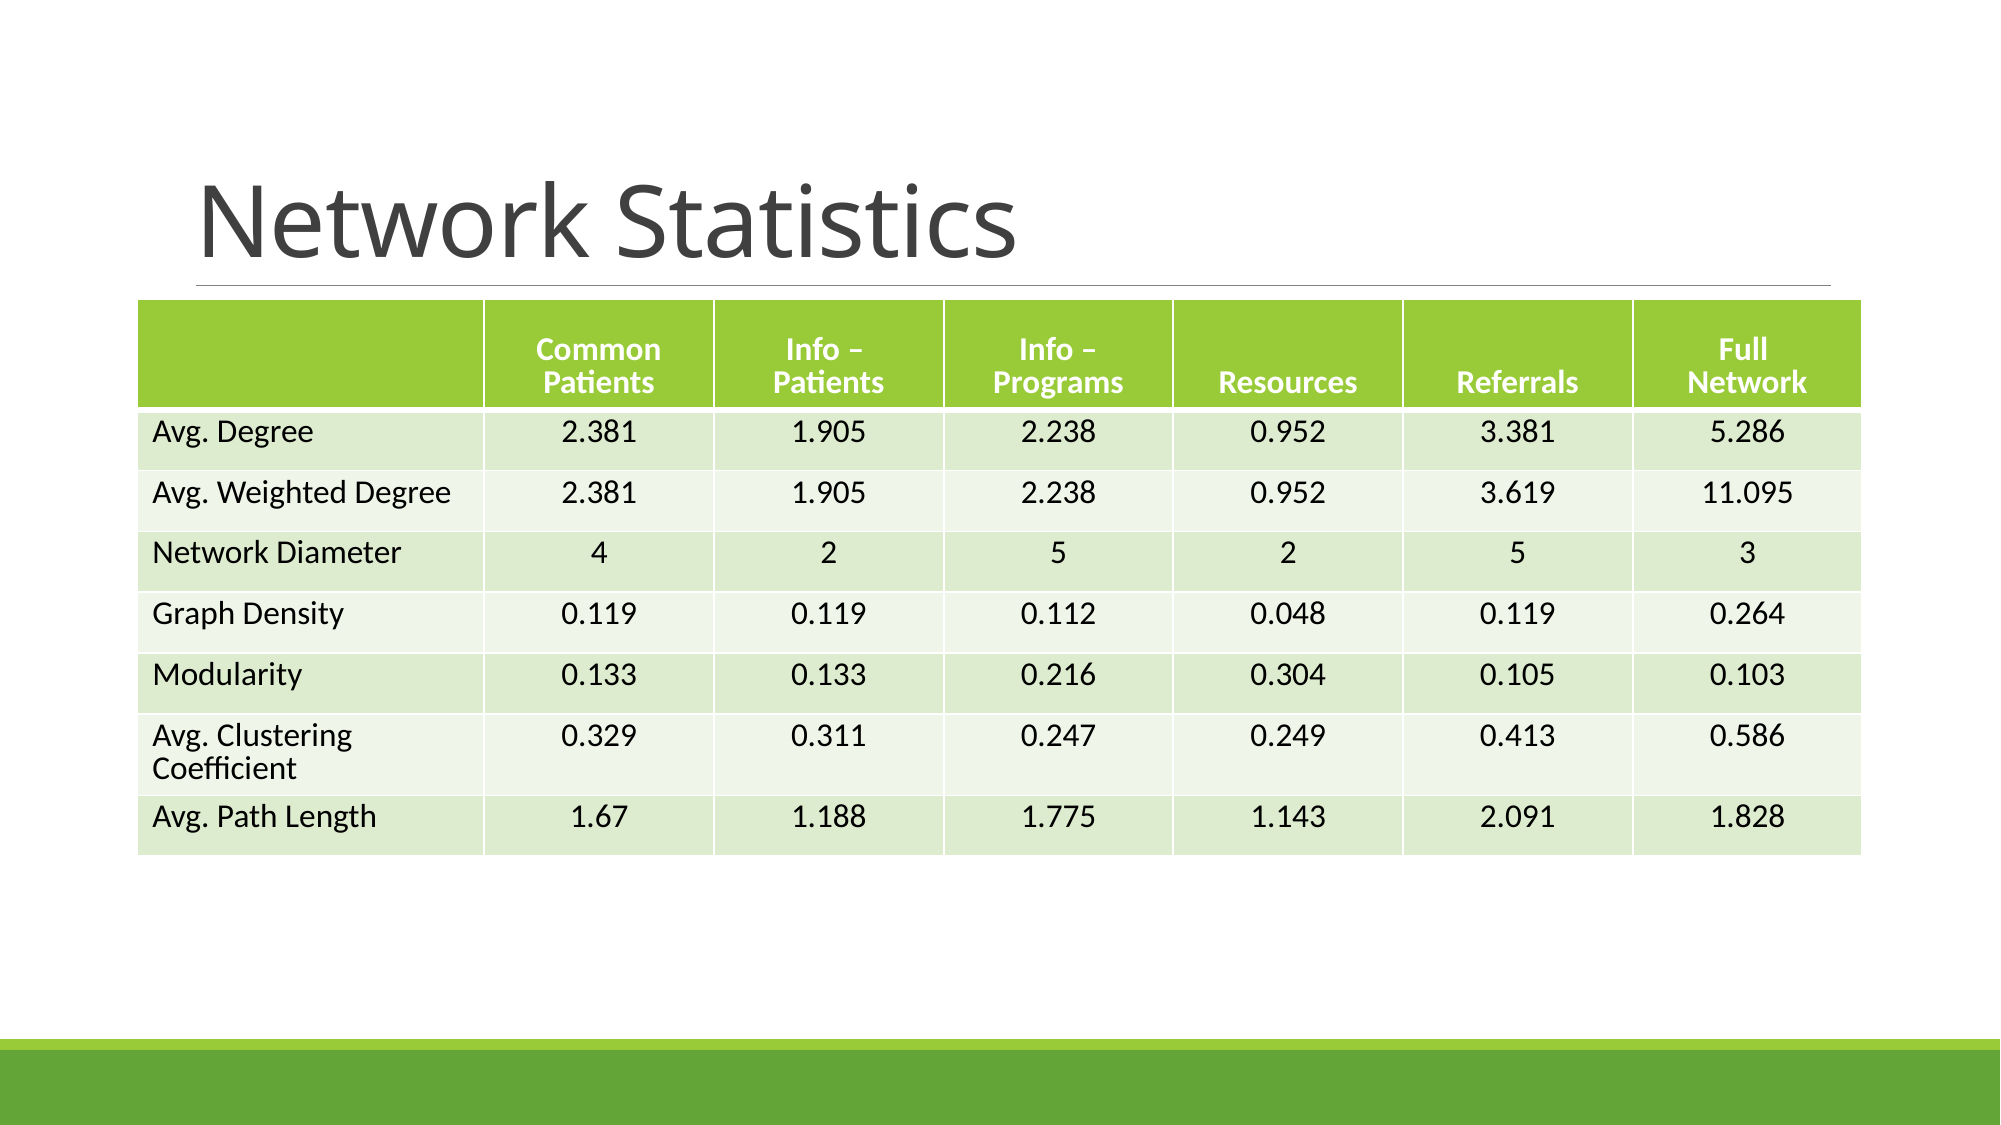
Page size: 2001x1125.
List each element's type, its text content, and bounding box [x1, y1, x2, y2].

table_cell 0.216 [945, 654, 1172, 713]
table_cell Avg. Degree [138, 413, 483, 470]
table_cell 3 [1634, 532, 1861, 591]
table_cell 2.381 [485, 413, 713, 470]
table_cell 1.905 [715, 413, 943, 470]
table_cell Graph Density [138, 593, 483, 652]
table_cell 2.238 [945, 471, 1172, 531]
table_cell 2.381 [485, 471, 713, 531]
table_cell 0.119 [485, 593, 713, 652]
table_cell 3.619 [1404, 471, 1632, 531]
table_cell 2 [715, 532, 943, 591]
table_cell 3.381 [1404, 413, 1632, 470]
table_cell 0.264 [1634, 593, 1861, 652]
title Network Statistics [180, 47, 1830, 285]
table_cell 1.828 [1634, 796, 1861, 855]
table_cell Avg. Path Length [138, 796, 483, 855]
table_cell 4 [485, 532, 713, 591]
table_cell 2 [1174, 532, 1402, 591]
table_cell 0.952 [1174, 471, 1402, 531]
table_cell 0.119 [715, 593, 943, 652]
table_cell 2.091 [1404, 796, 1632, 855]
table_cell 1.775 [945, 796, 1172, 855]
table_header Full Network [1634, 300, 1861, 407]
table_cell 1.67 [485, 796, 713, 855]
table_cell 0.952 [1174, 413, 1402, 470]
table_cell 5 [945, 532, 1172, 591]
table_header Info – Patients [715, 300, 943, 407]
table_cell 5 [1404, 532, 1632, 591]
table_cell 0.586 [1634, 715, 1861, 795]
table_cell 0.133 [715, 654, 943, 713]
table_cell 0.048 [1174, 593, 1402, 652]
table_cell Avg. Clustering Coefficient [138, 715, 483, 795]
table_cell 0.103 [1634, 654, 1861, 713]
table_cell 0.304 [1174, 654, 1402, 713]
table_cell 0.247 [945, 715, 1172, 795]
table_cell 0.249 [1174, 715, 1402, 795]
table_cell 1.143 [1174, 796, 1402, 855]
table_header Referrals [1404, 300, 1632, 407]
table_cell Network Diameter [138, 532, 483, 591]
table_cell 1.905 [715, 471, 943, 531]
table_cell 0.311 [715, 715, 943, 795]
table_cell Avg. Weighted Degree [138, 471, 483, 531]
table_cell 11.095 [1634, 471, 1861, 531]
table_header Info – Programs [945, 300, 1172, 407]
table_cell 0.119 [1404, 593, 1632, 652]
table_cell 0.105 [1404, 654, 1632, 713]
table_cell Modularity [138, 654, 483, 713]
table_header Common Patients [485, 300, 713, 407]
table_cell 0.112 [945, 593, 1172, 652]
table_cell 0.329 [485, 715, 713, 795]
table_header Resources [1174, 300, 1402, 407]
table_cell 5.286 [1634, 413, 1861, 470]
table_cell 0.413 [1404, 715, 1632, 795]
table_cell 1.188 [715, 796, 943, 855]
table_cell 2.238 [945, 413, 1172, 470]
table_cell 0.133 [485, 654, 713, 713]
table_header [138, 300, 483, 407]
